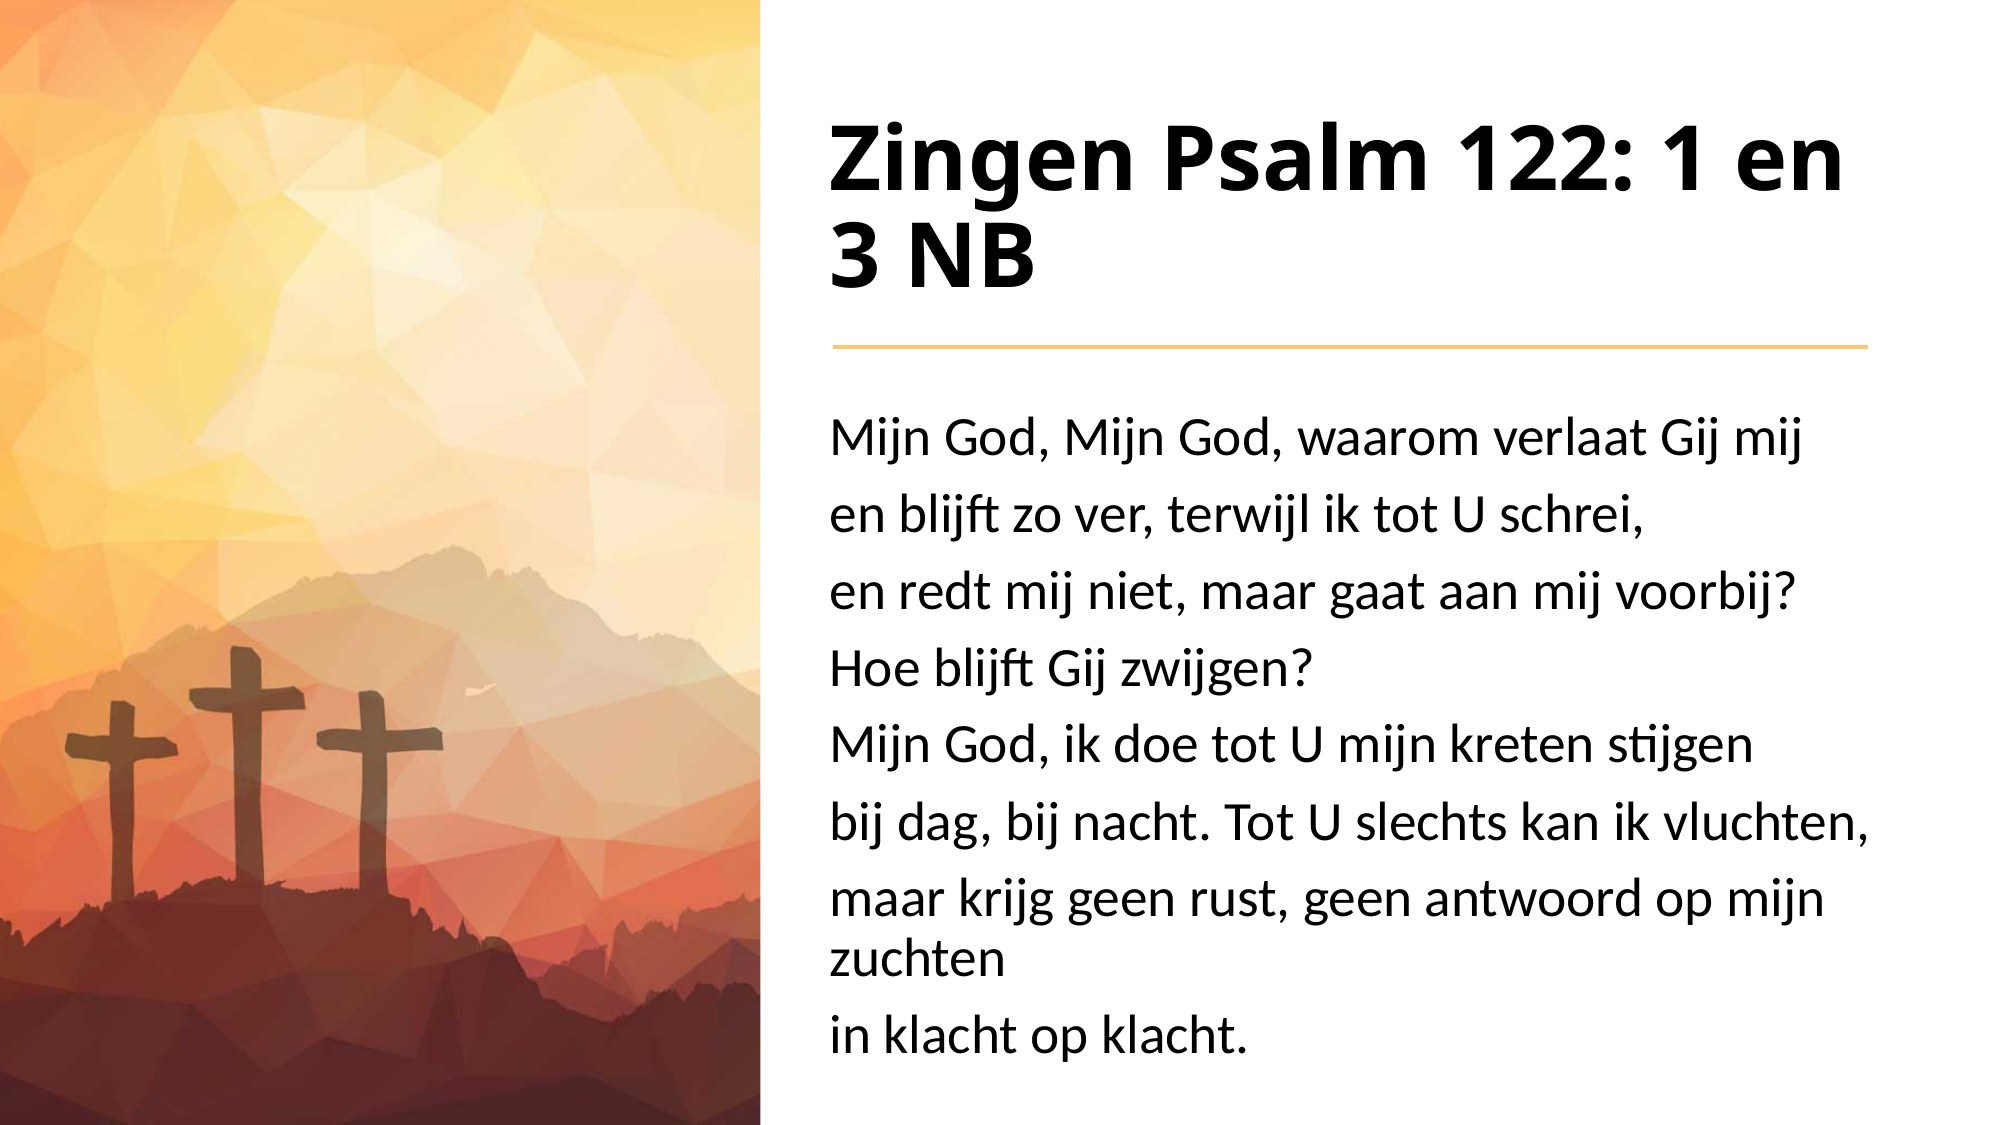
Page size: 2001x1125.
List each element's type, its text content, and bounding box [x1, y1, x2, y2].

picture [0, 0, 761, 1125]
list Mijn God, Mijn God, waarom verlaat Gij mij en blijft zo ver, terwijl ik tot U schrei, en redt mij niet, maar gaat aan mij voorbij? Hoe blijft Gij zwijgen? Mijn God, ik doe tot U mijn kreten stijgen bij dag, bij nacht. Tot U slechts kan ik vluchten, maar krijg geen rust, geen antwoord op mijn zuchten in klacht op klacht. [814, 399, 1895, 1103]
title Zingen Psalm 122: 1 en 3 NB [814, 103, 1933, 315]
